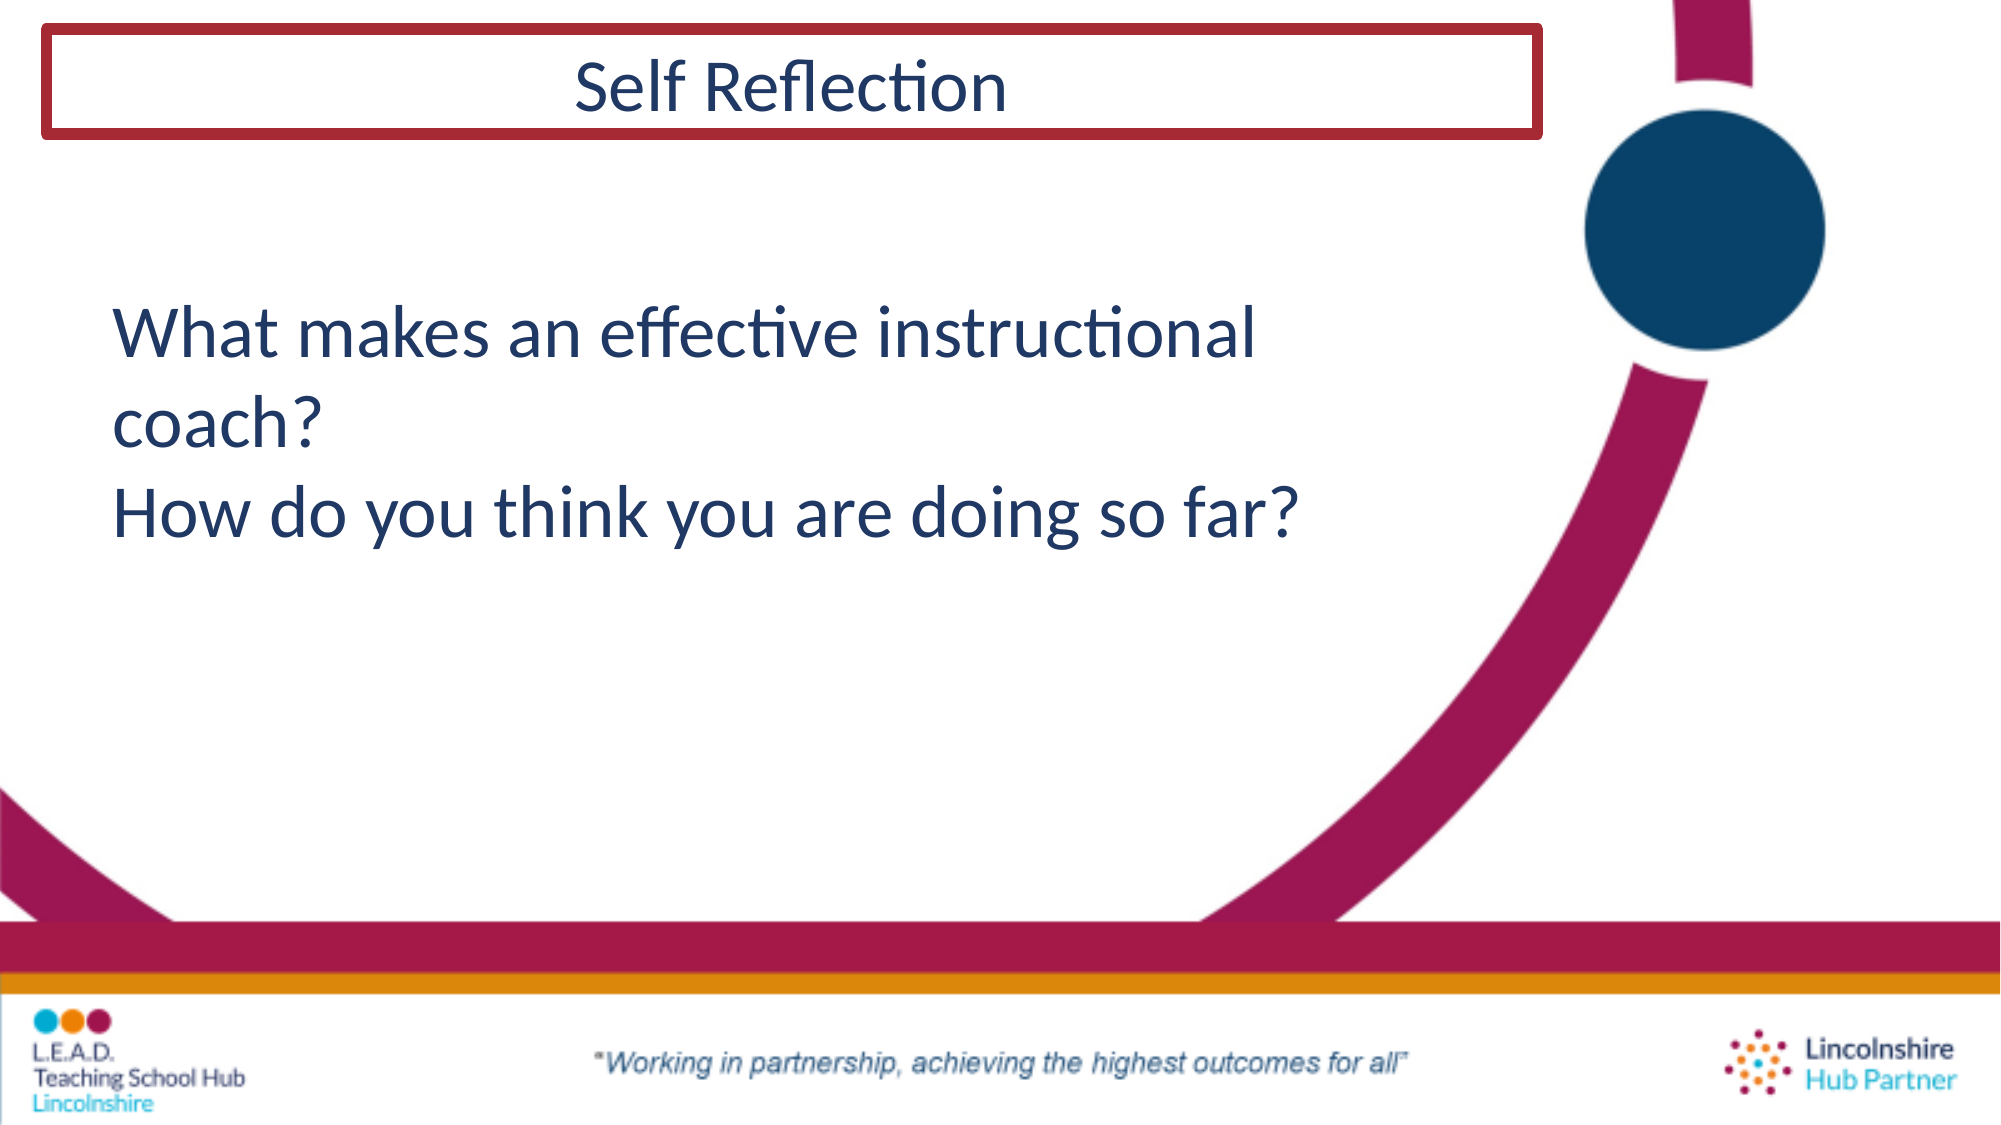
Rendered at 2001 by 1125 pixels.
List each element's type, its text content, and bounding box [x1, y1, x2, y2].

text_box What makes an effective instructional coach? How do you think you are doing so far? [97, 274, 1448, 560]
picture [0, 0, 2001, 1125]
text_box Self Reflection [46, 29, 1538, 134]
